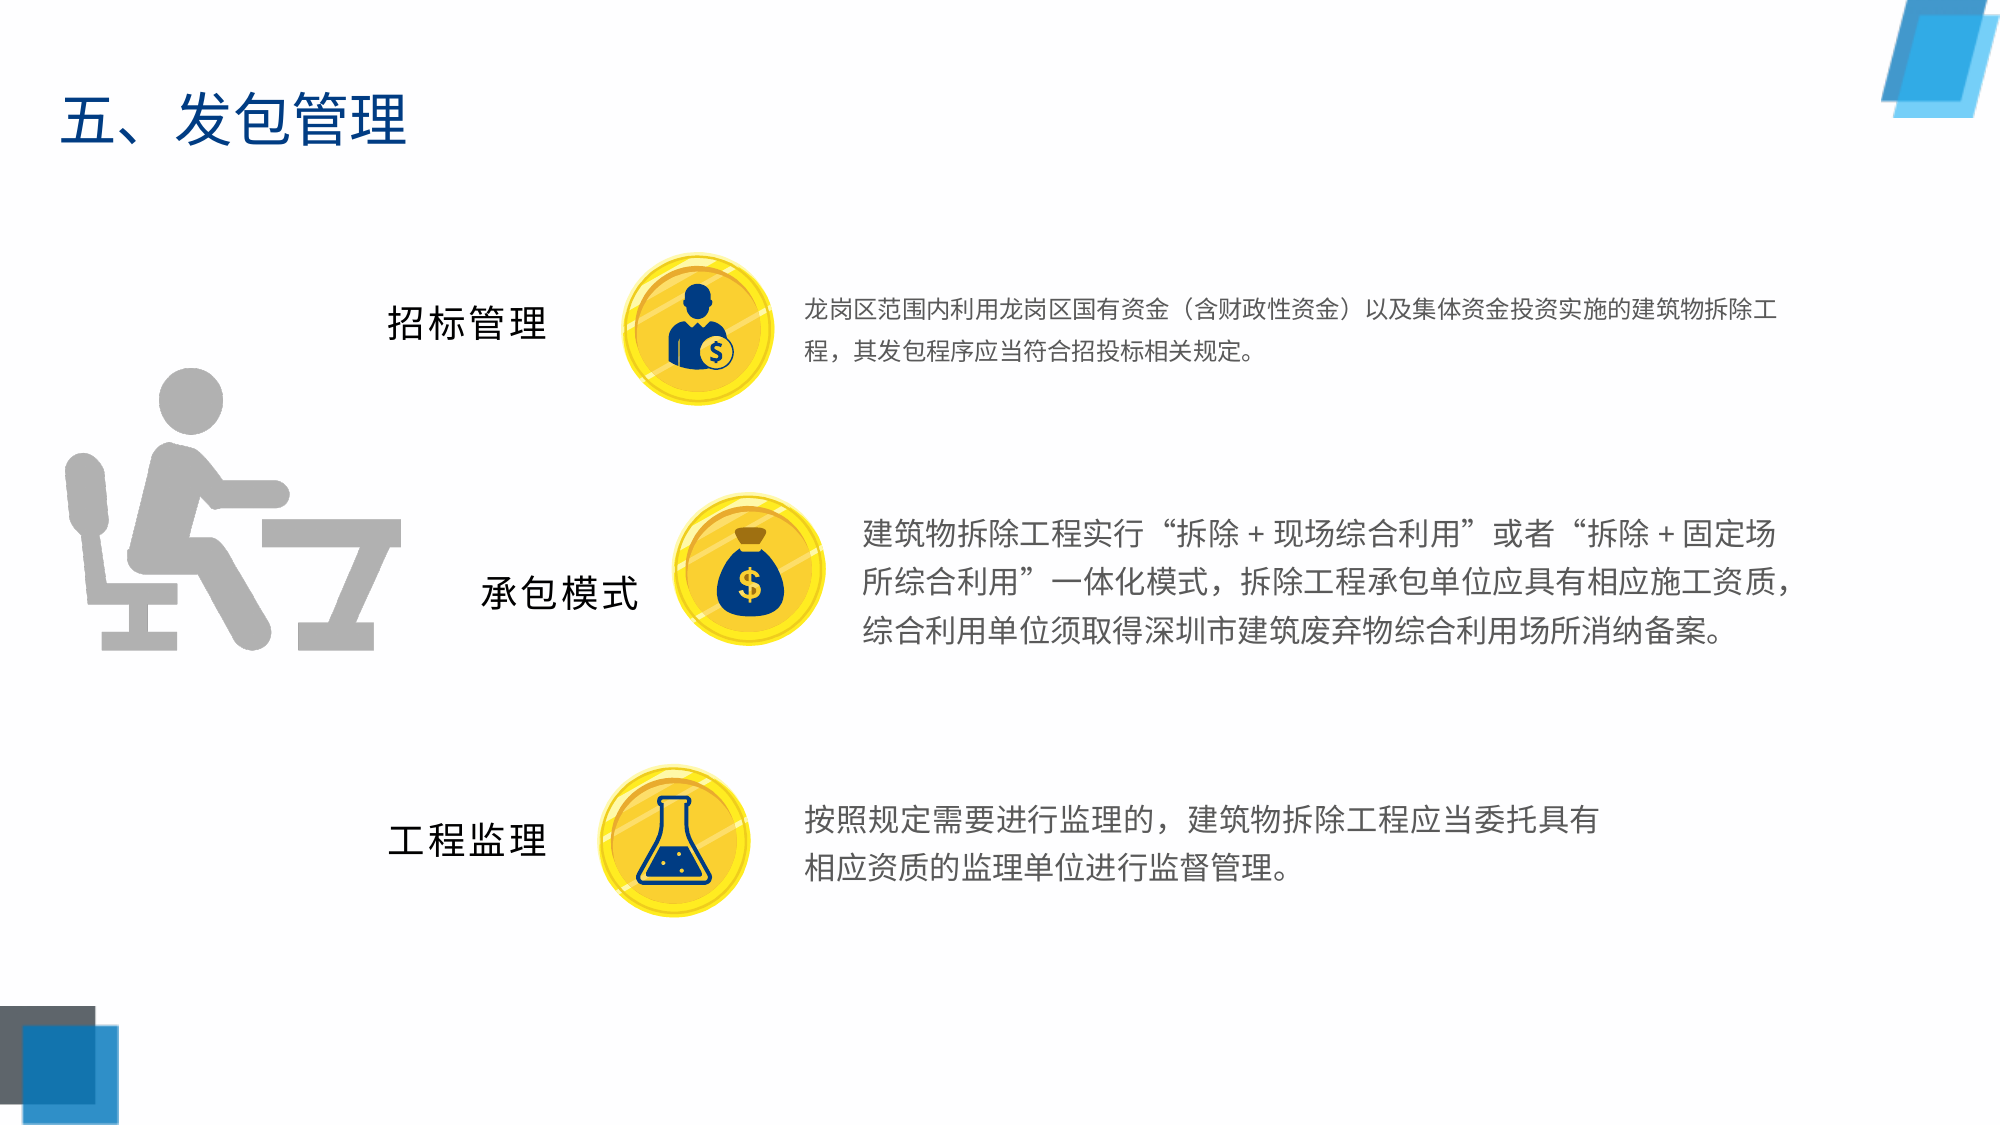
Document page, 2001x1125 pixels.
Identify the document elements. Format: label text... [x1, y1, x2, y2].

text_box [671, 492, 1792, 646]
picture [65, 341, 401, 677]
text_box 工程监理 [372, 809, 563, 870]
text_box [620, 252, 1792, 406]
picture [1881, 0, 2000, 119]
text_box 五、发包管理 [43, 52, 1321, 193]
text_box 承包模式 [465, 562, 671, 623]
text_box 招标管理 [372, 293, 563, 353]
picture [0, 1006, 119, 1125]
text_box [597, 763, 1617, 918]
